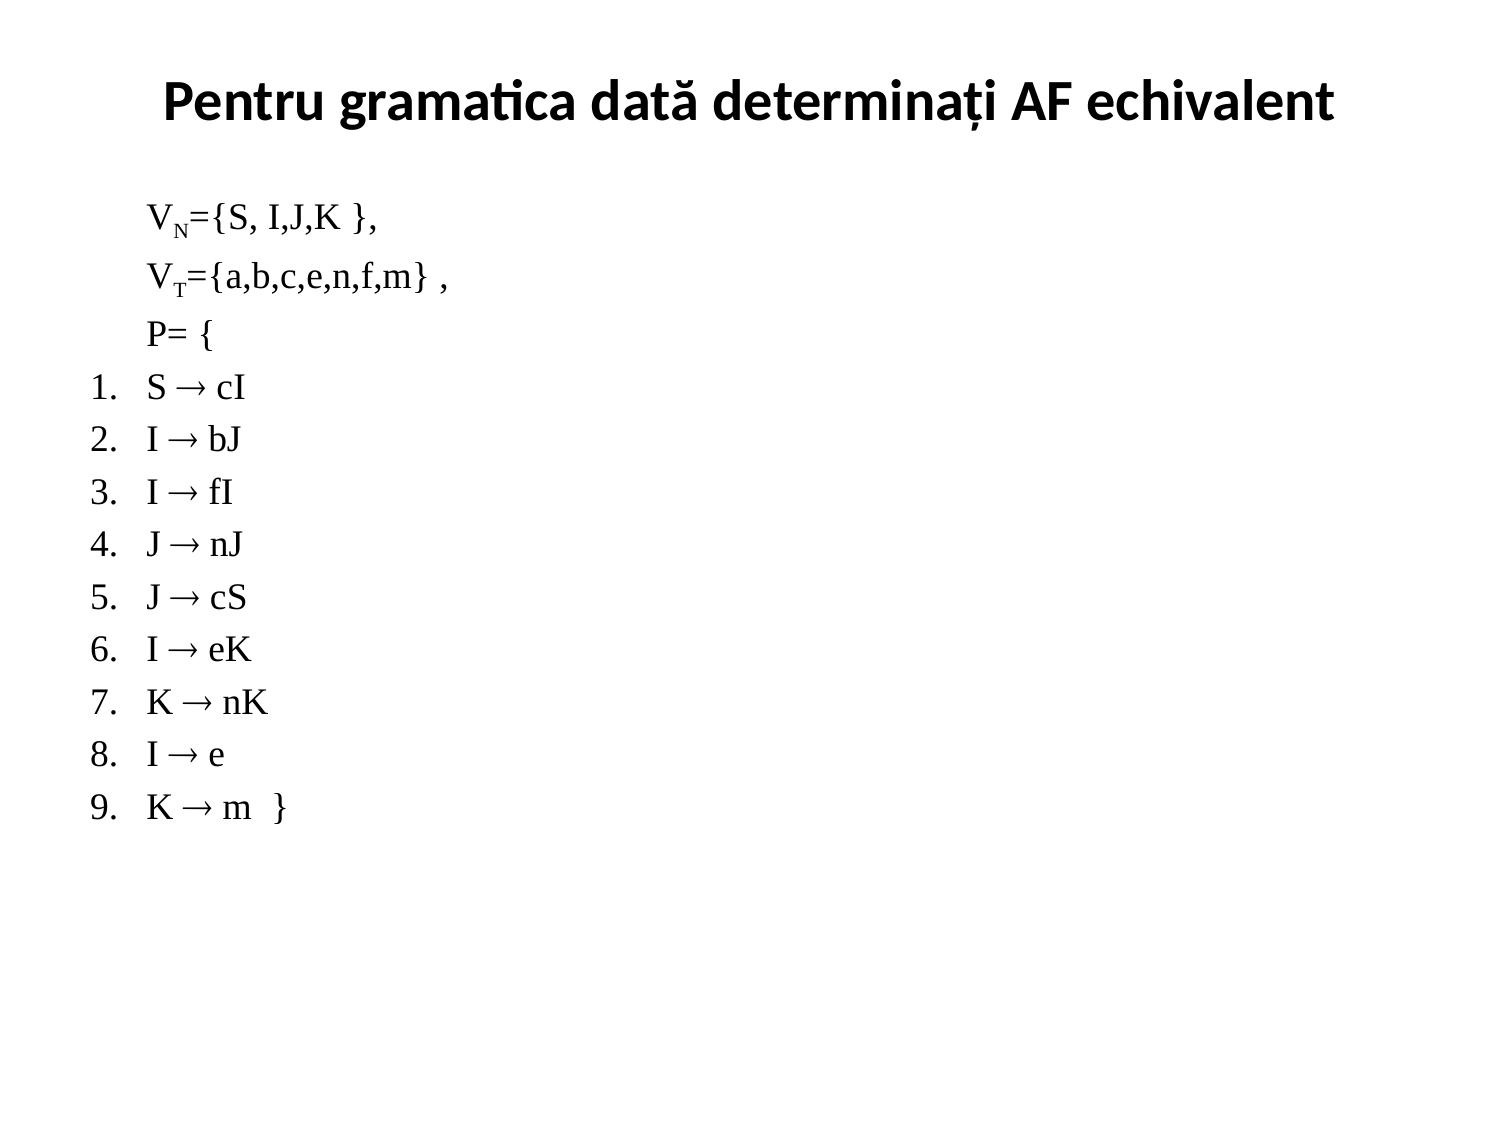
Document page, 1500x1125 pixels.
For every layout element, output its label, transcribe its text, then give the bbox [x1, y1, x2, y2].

title Pentru gramatica dată determinați AF echivalent [75, 45, 1425, 149]
list VN={S, I,J,K }, VT={a,b,c,e,n,f,m} , P= { S  cI I  bJ I  fI J  nJ J  cS I  eK K  nK I  e K  m } [75, 184, 1425, 1005]
